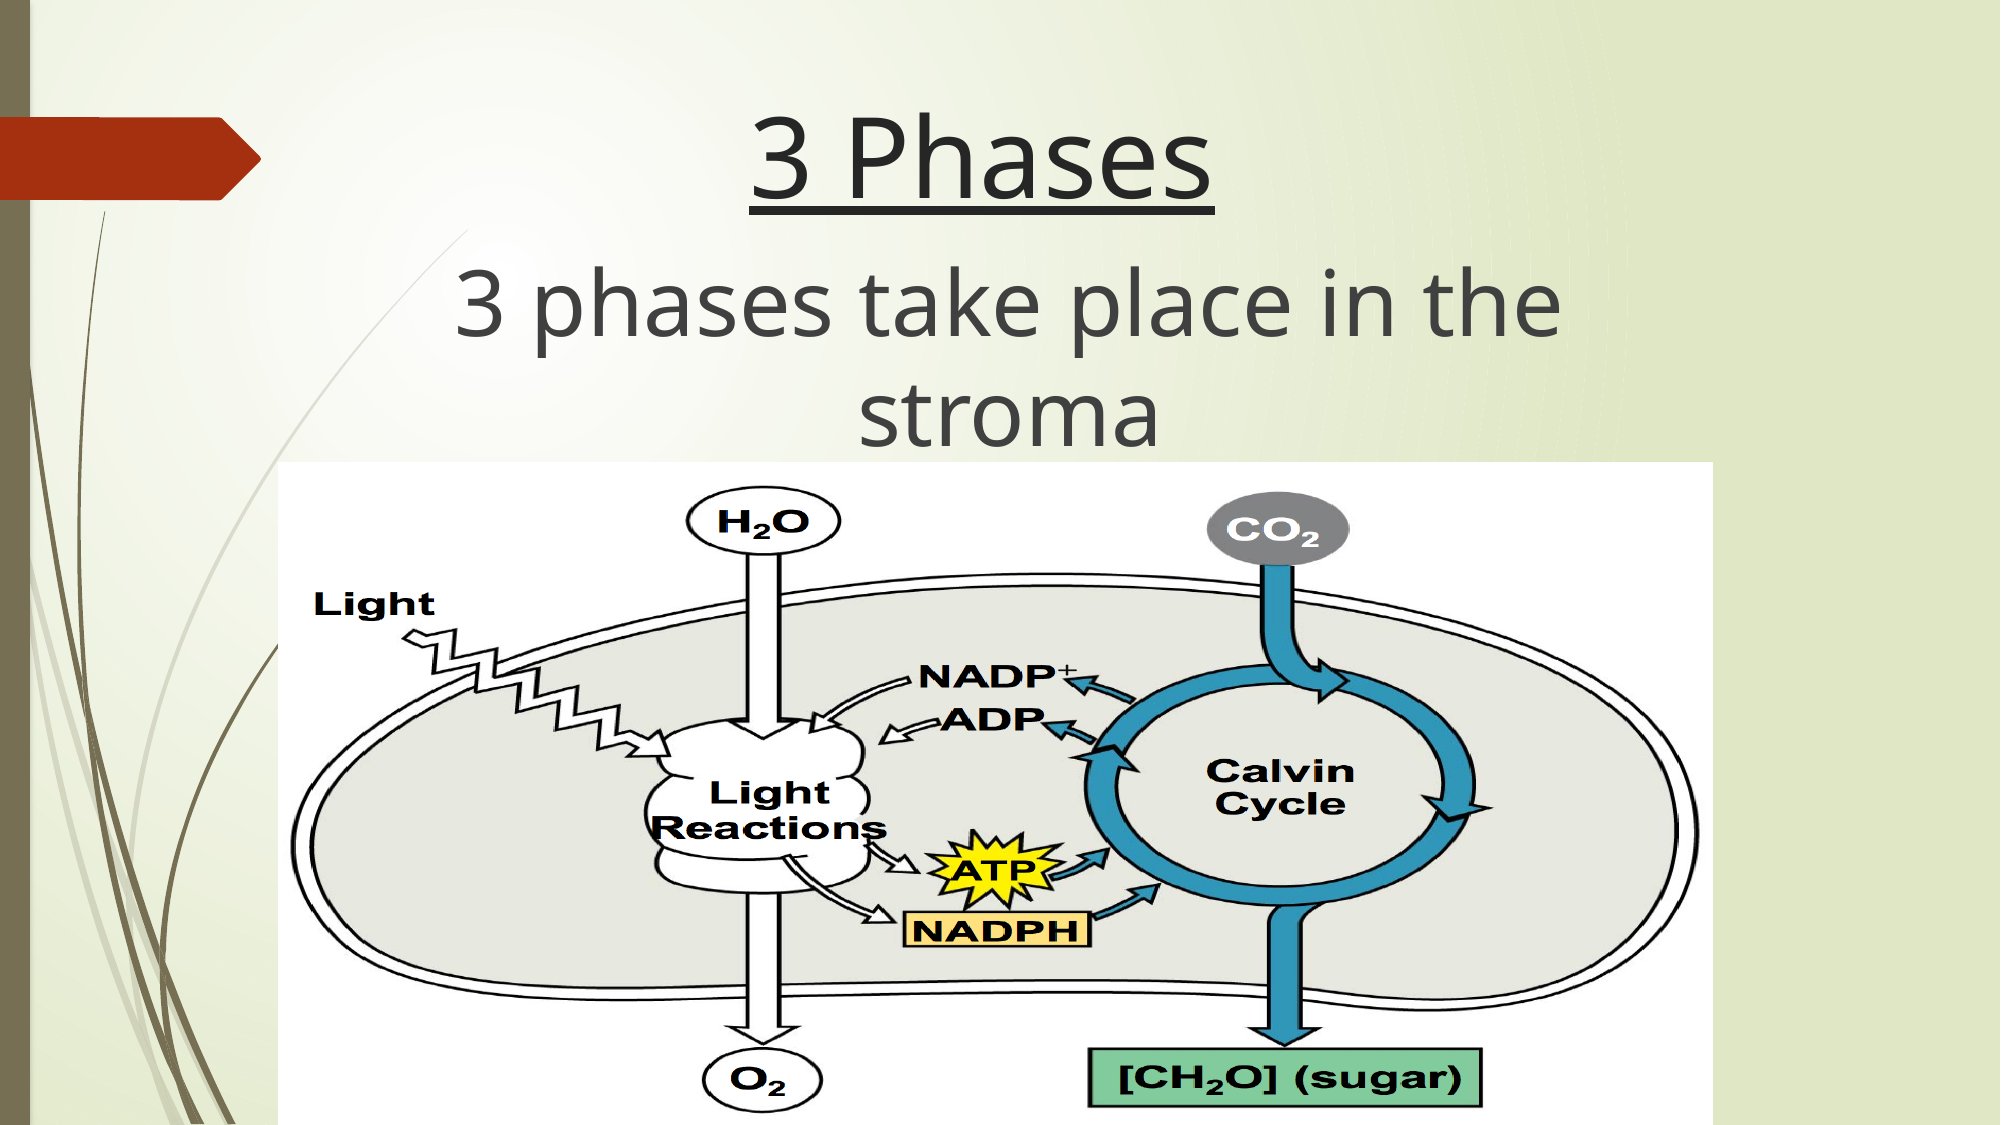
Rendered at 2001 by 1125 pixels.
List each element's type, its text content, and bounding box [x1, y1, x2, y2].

list 3 phases take place in the stroma Phase 1: Carbon Fixation Phase 2: Reduction Phase 3: Regeneration of RuBP (CO2 acceptor) [278, 237, 1742, 969]
title 3 Phases [251, 78, 1713, 289]
picture [278, 462, 1714, 1125]
